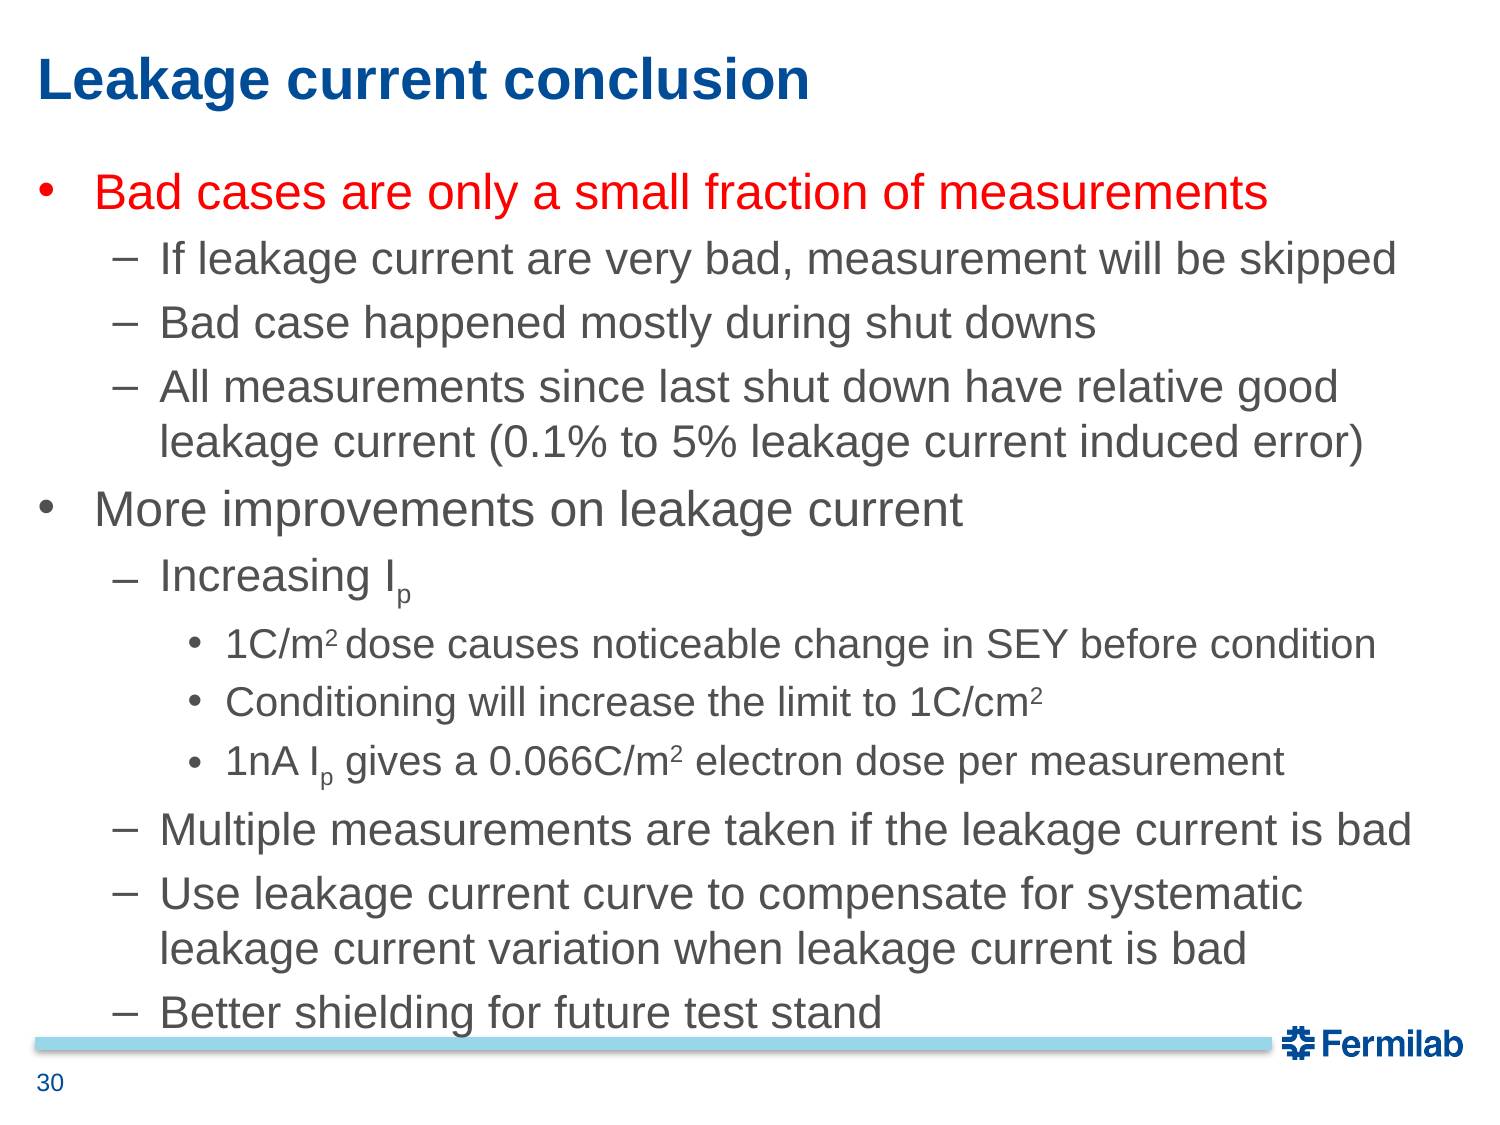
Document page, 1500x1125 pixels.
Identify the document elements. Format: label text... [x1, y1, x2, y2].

picture [1282, 1026, 1463, 1060]
title Leakage current conclusion [37, 41, 1463, 112]
list Bad cases are only a small fraction of measurements If leakage current are very bad, measurement will be skipped Bad case happened mostly during shut downs All measurements since last shut down have relative good leakage current (0.1% to 5% leakage current induced error) More improvements on leakage current Increasing Ip 1C/m2 dose causes noticeable change in SEY before condition Conditioning will increase the limit to 1C/cm2 1nA Ip gives a 0.066C/m2 electron dose per measurement Multiple measurements are taken if the leakage current is bad Use leakage current curve to compensate for systematic leakage current variation when leakage current is bad Better shielding for future test stand [37, 159, 1461, 990]
slide_number 30 [36, 1066, 105, 1106]
